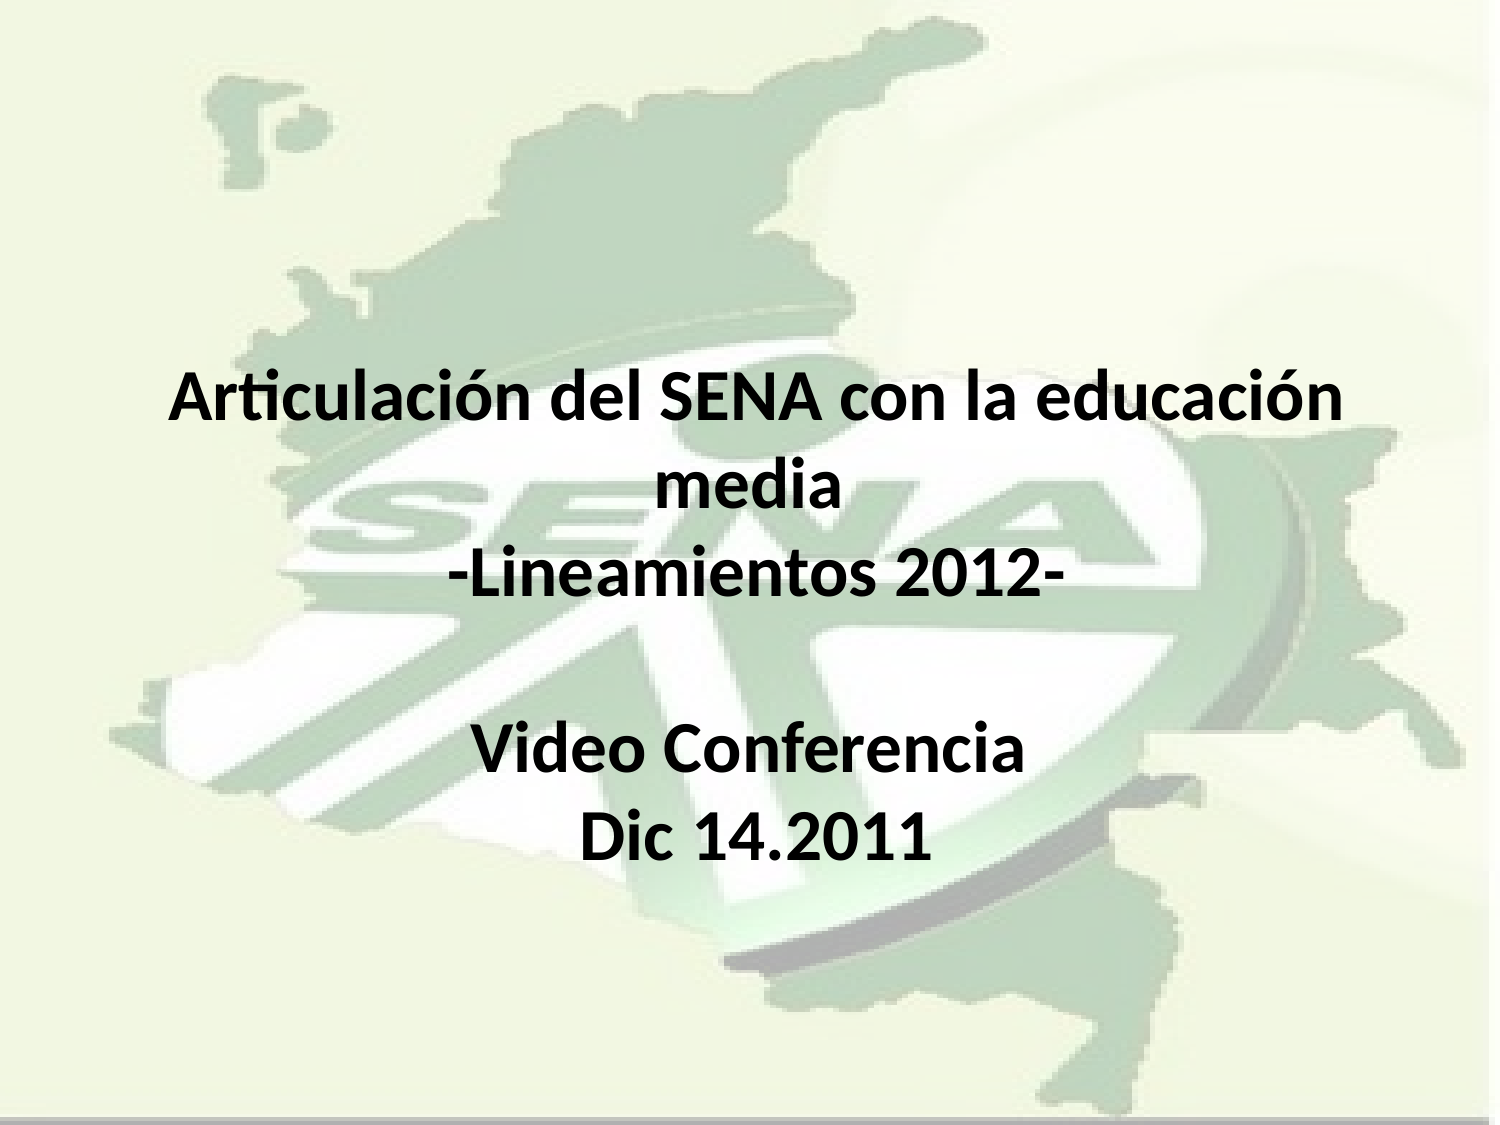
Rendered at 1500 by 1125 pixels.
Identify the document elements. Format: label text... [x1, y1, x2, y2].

text_box Articulación del SENA con la educación media -Lineamientos 2012- Video Conferencia Dic 14.2011 [119, 339, 1395, 884]
